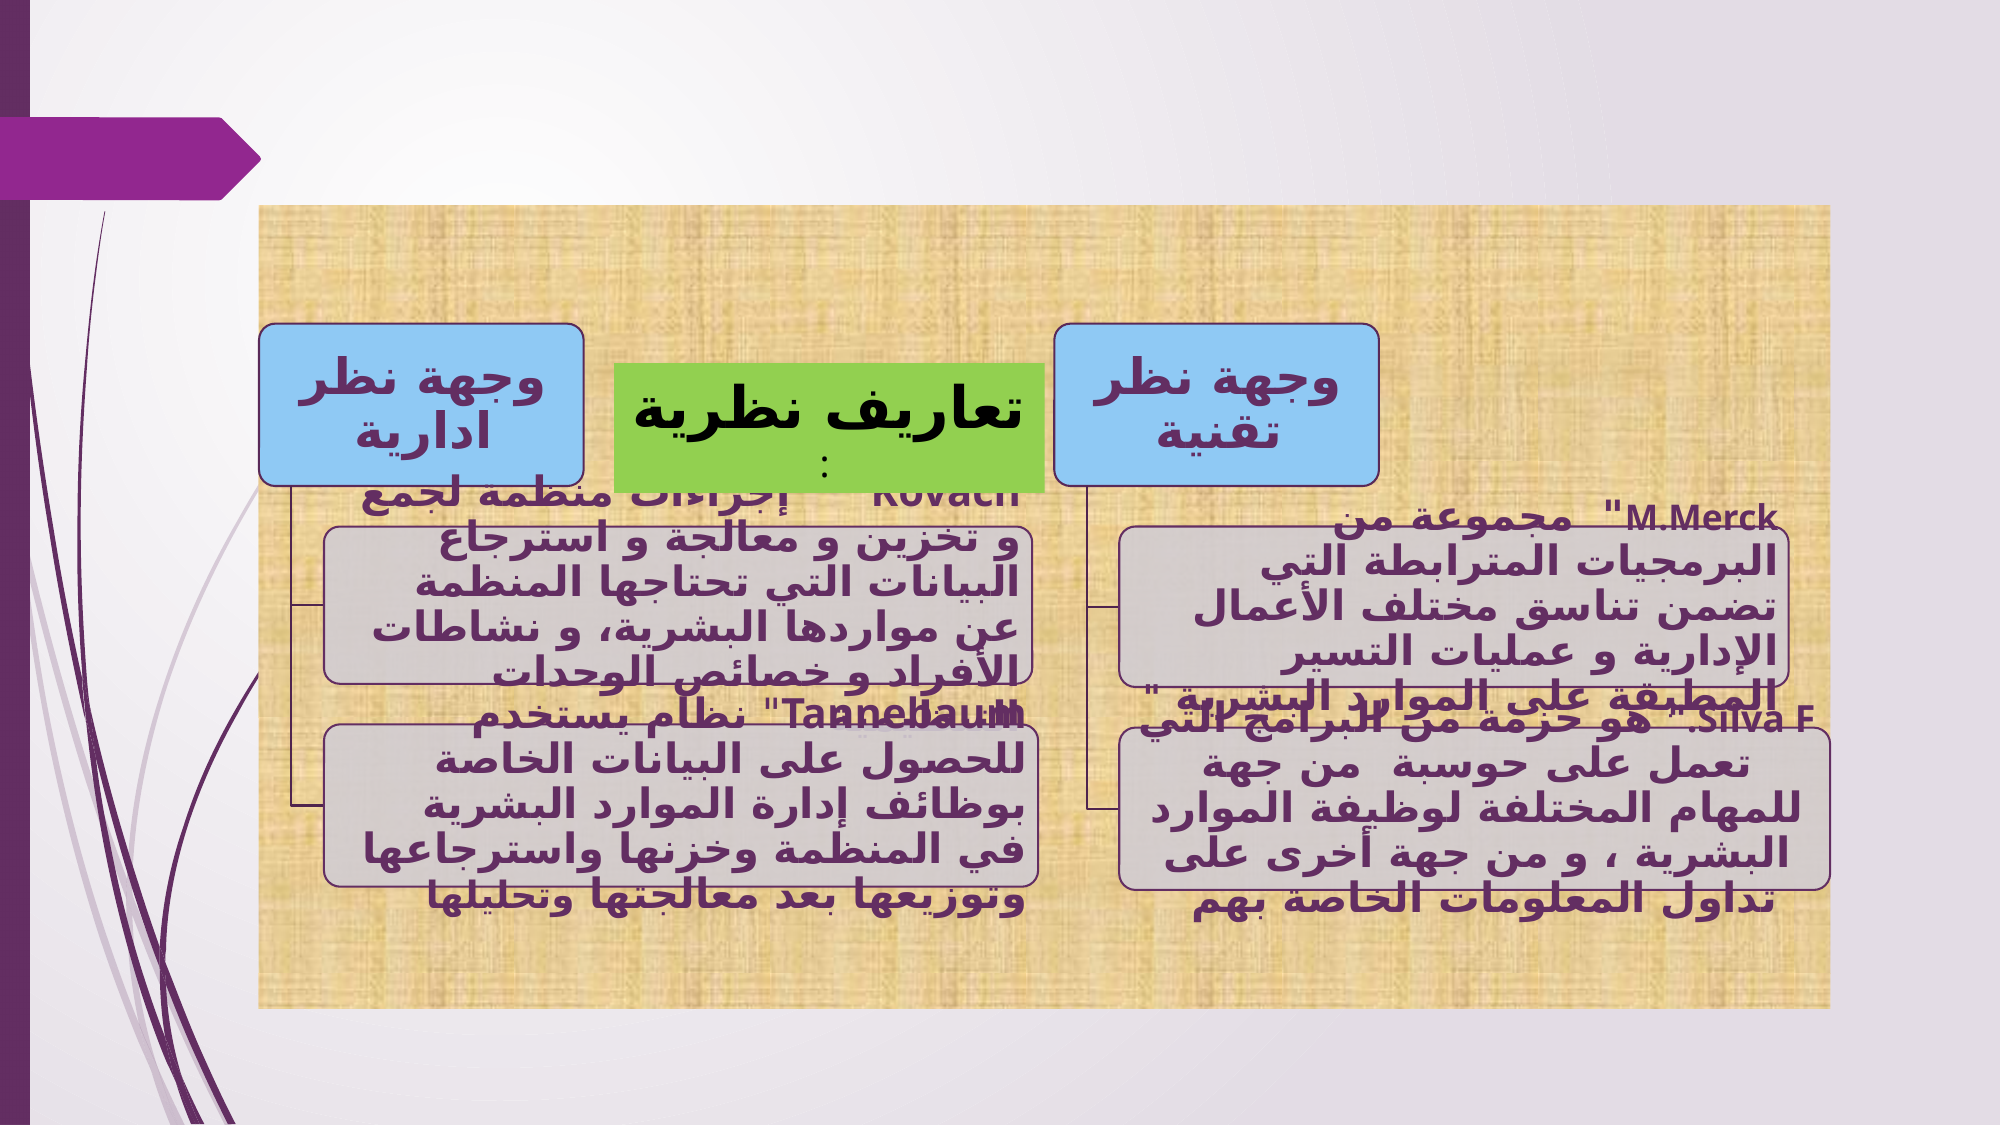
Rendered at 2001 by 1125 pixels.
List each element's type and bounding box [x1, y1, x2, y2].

text_box [263, 209, 1828, 1004]
title [425, 102, 1888, 313]
